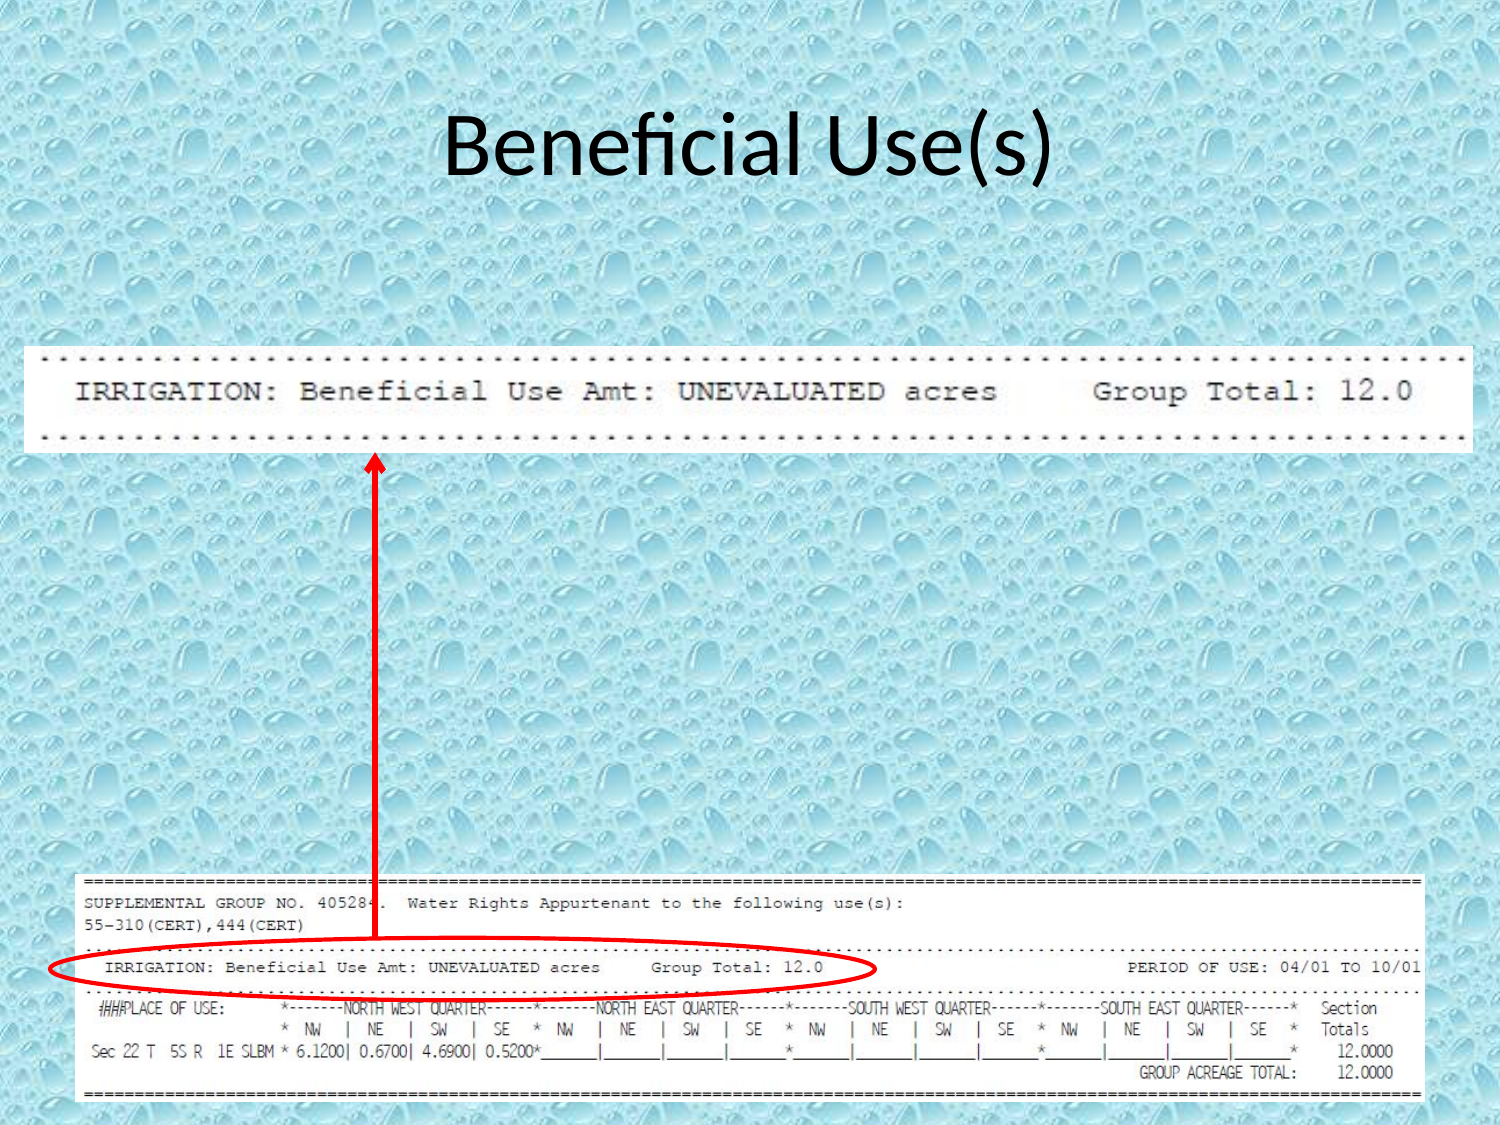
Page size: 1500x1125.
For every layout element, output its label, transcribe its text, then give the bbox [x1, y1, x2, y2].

text_box [48, 957, 69, 981]
title Beneficial Use(s) [75, 45, 1425, 233]
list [74, 874, 1426, 1102]
picture [0, 0, 1500, 1125]
